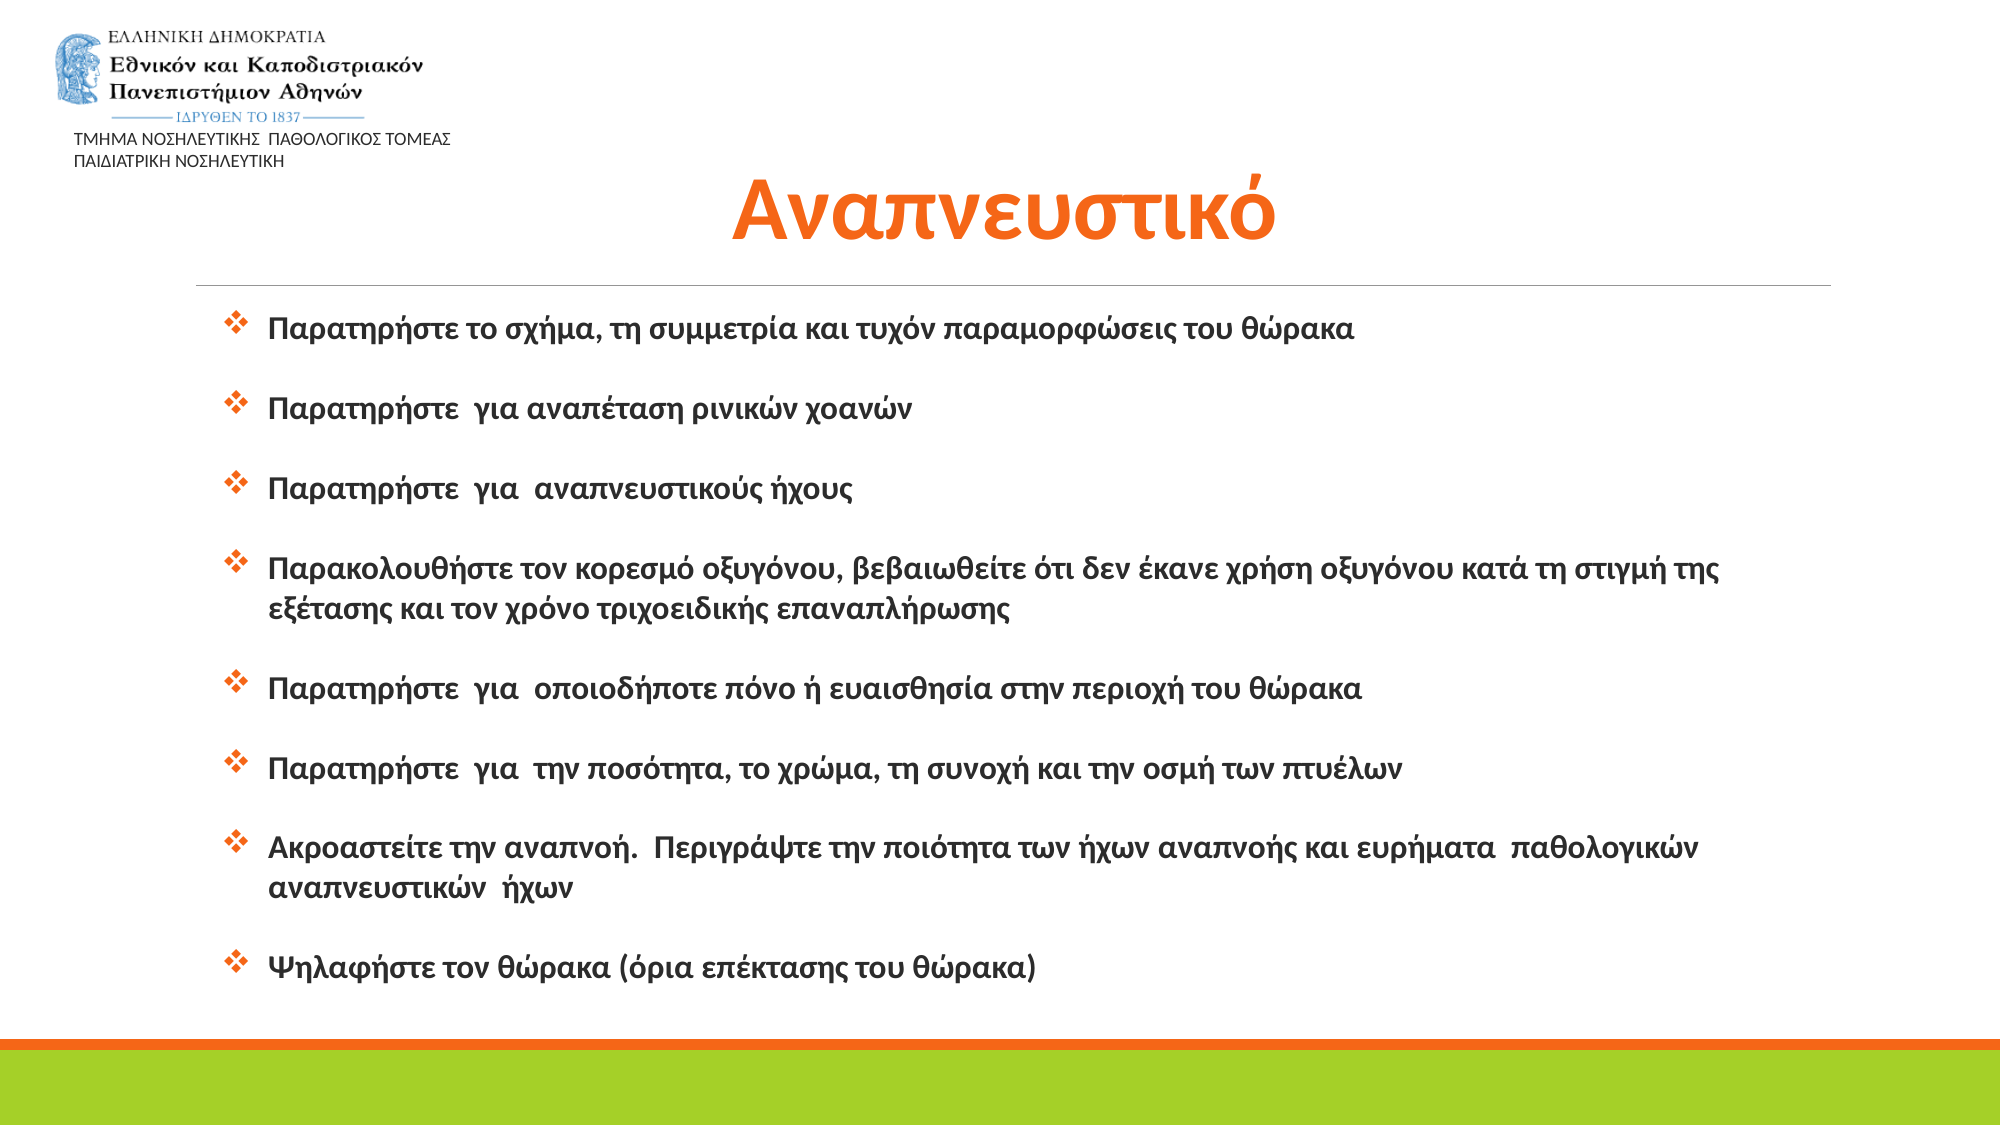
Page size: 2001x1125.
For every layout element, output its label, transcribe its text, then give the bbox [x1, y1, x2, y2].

title Αναπνευστικό [190, 116, 1841, 355]
picture [44, 10, 438, 142]
text_box ΤΜΗΜΑ ΝΟΣΗΛΕΥΤΙΚΗΣ ΠΑΘΟΛΟΓΙΚΟΣ ΤΟΜΕΑΣ ΠΑΙΔΙΑΤΡΙΚΗ ΝΟΣΗΛΕΥΤΙΚΗ [58, 118, 532, 179]
text_box Παρατηρήστε το σχήμα, τη συμμετρία και τυχόν παραμορφώσεις του θώρακα Παρατηρήστε για αναπέταση ρινικών χοανών Παρατηρήστε για αναπνευστικούς ήχους Παρακολουθήστε τον κορεσμό οξυγόνου, βεβαιωθείτε ότι δεν έκανε χρήση οξυγόνου κατά τη στιγμή της εξέτασης και τον χρόνο τριχοειδικής επαναπλήρωσης Παρατηρήστε για οποιοδήποτε πόνο ή ευαισθησία στην περιοχή του θώρακα Παρατηρήστε για την ποσότητα, το χρώμα, τη συνοχή και την οσμή των πτυέλων Ακροαστείτε την αναπνοή. Περιγράψτε την ποιότητα των ήχων αναπνοής και ευρήματα παθολογικών αναπνευστικών ήχων Ψηλαφήστε τον θώρακα (όρια επέκτασης του θώρακα) [206, 299, 1779, 993]
